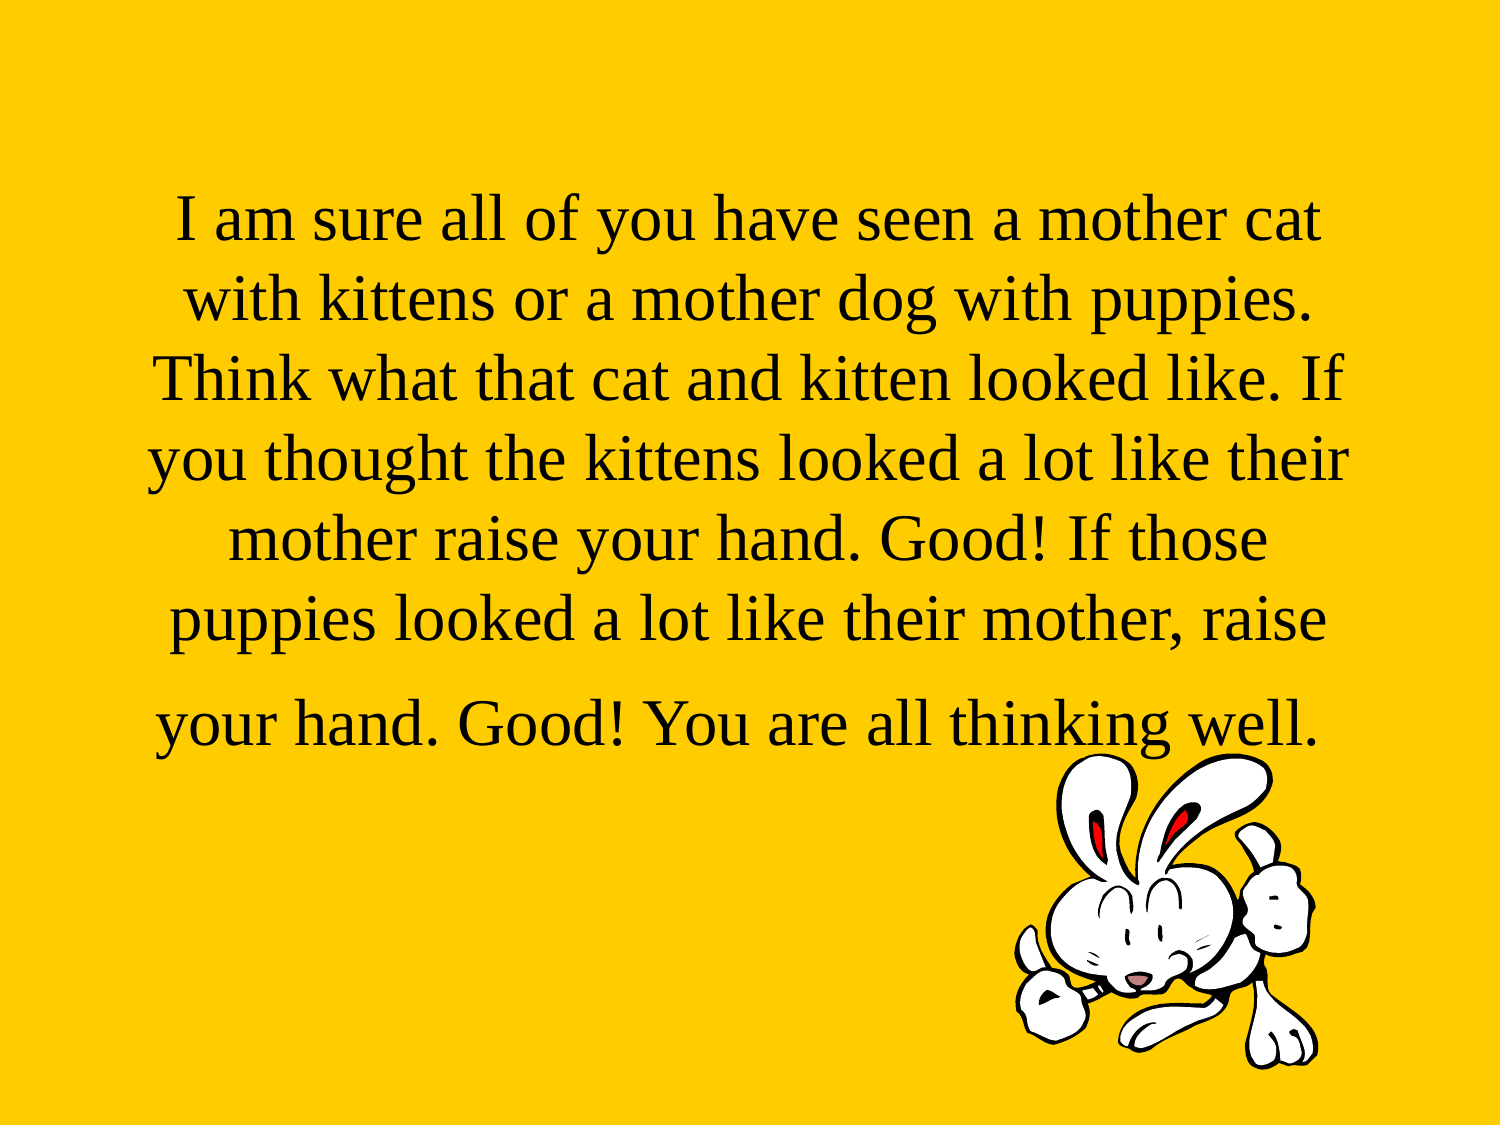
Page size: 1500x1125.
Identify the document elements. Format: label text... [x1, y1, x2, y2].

picture [1012, 749, 1325, 1073]
title I am sure all of you have seen a mother cat with kittens or a mother dog with puppies. Think what that cat and kitten looked like. If you thought the kittens looked a lot like their mother raise your hand. Good! If those puppies looked a lot like their mother, raise your hand. Good! You are all thinking well. [112, 375, 1388, 563]
